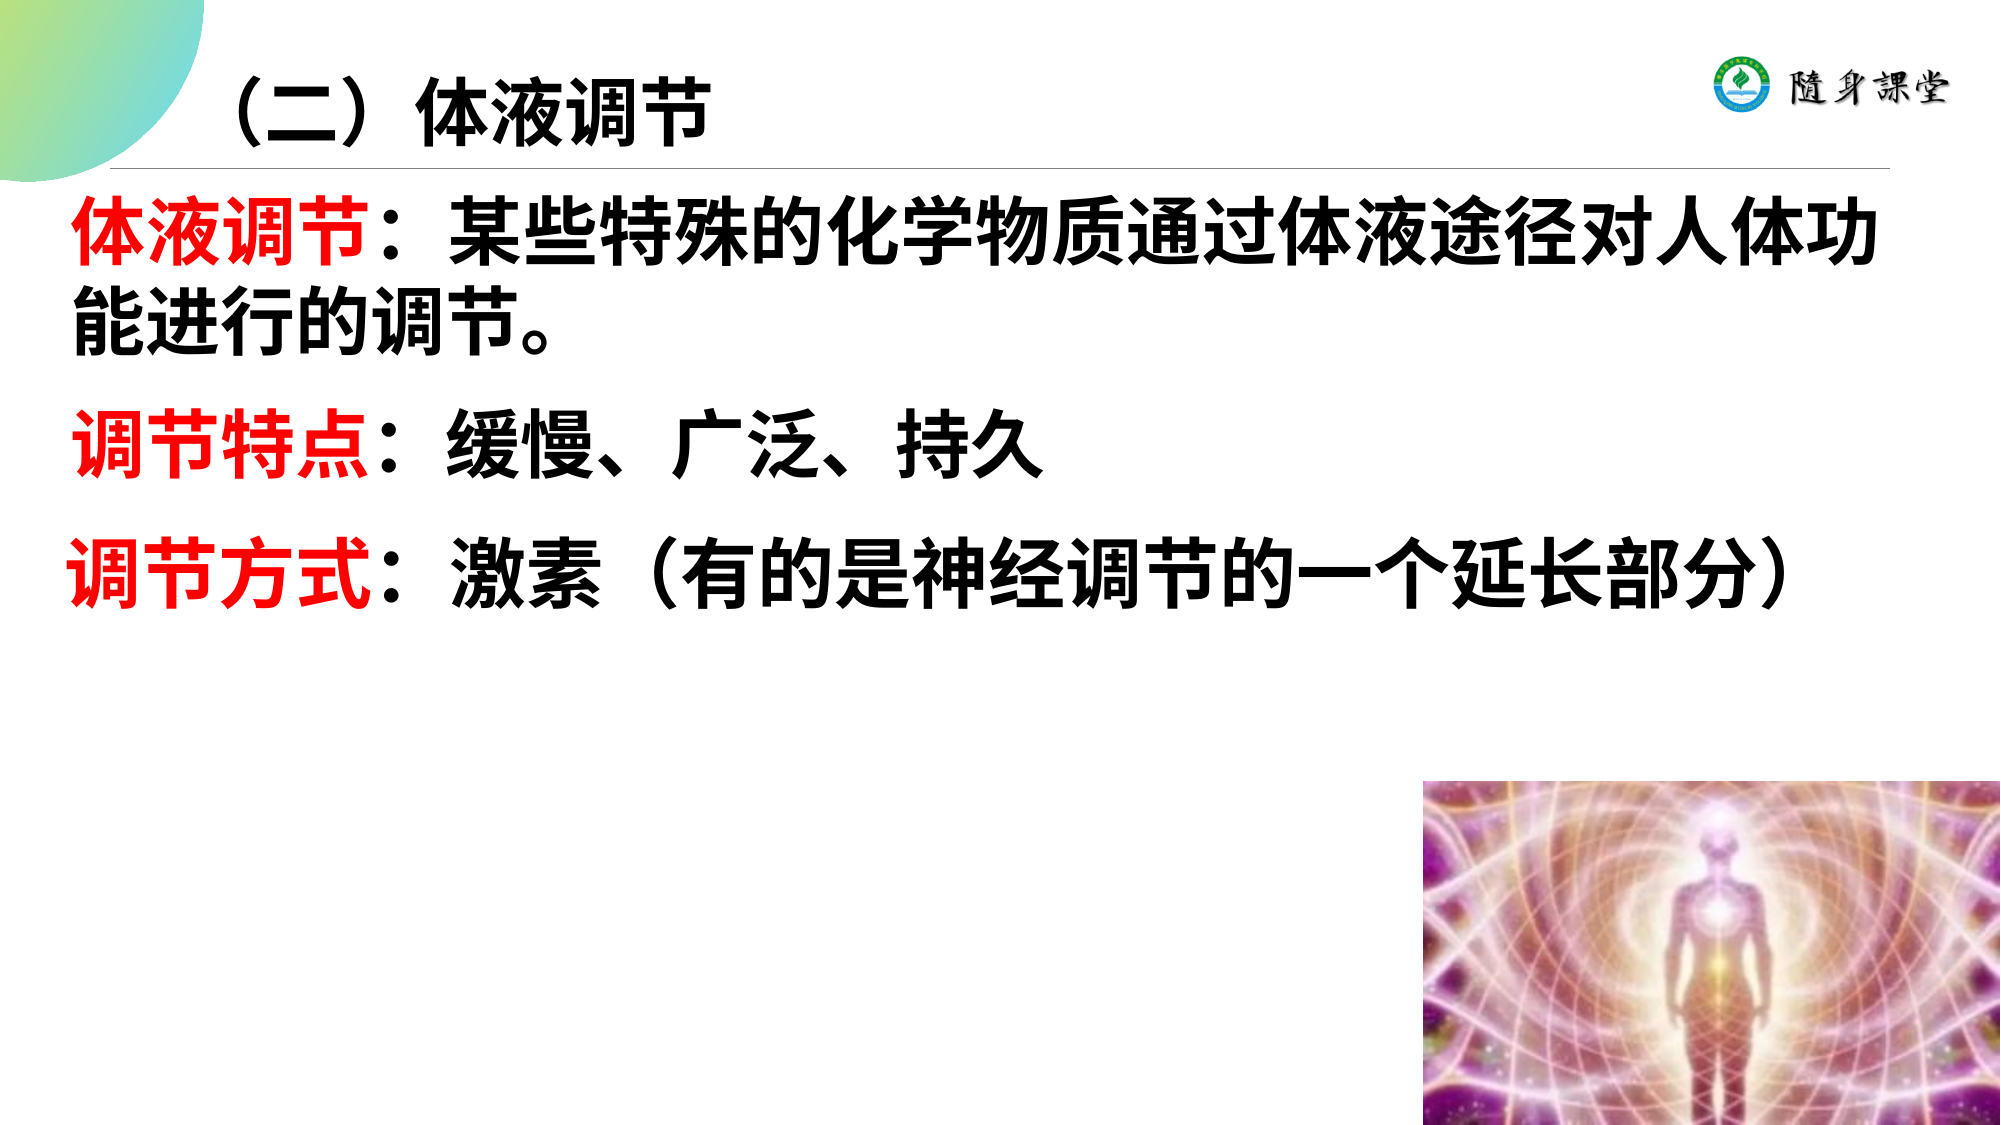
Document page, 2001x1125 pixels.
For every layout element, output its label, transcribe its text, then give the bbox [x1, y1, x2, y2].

text_box （二）体液调节 [174, 58, 901, 164]
text_box 体液调节：某些特殊的化学物质通过体液途径对人体功能进行的调节。 调节特点：缓慢、广泛、持久 [50, 174, 1901, 498]
picture [1423, 781, 2000, 1125]
text_box [183, 149, 1384, 174]
picture [1713, 45, 1954, 124]
text_box 调节方式：激素（有的是神经调节的一个延长部分） [44, 515, 1971, 629]
